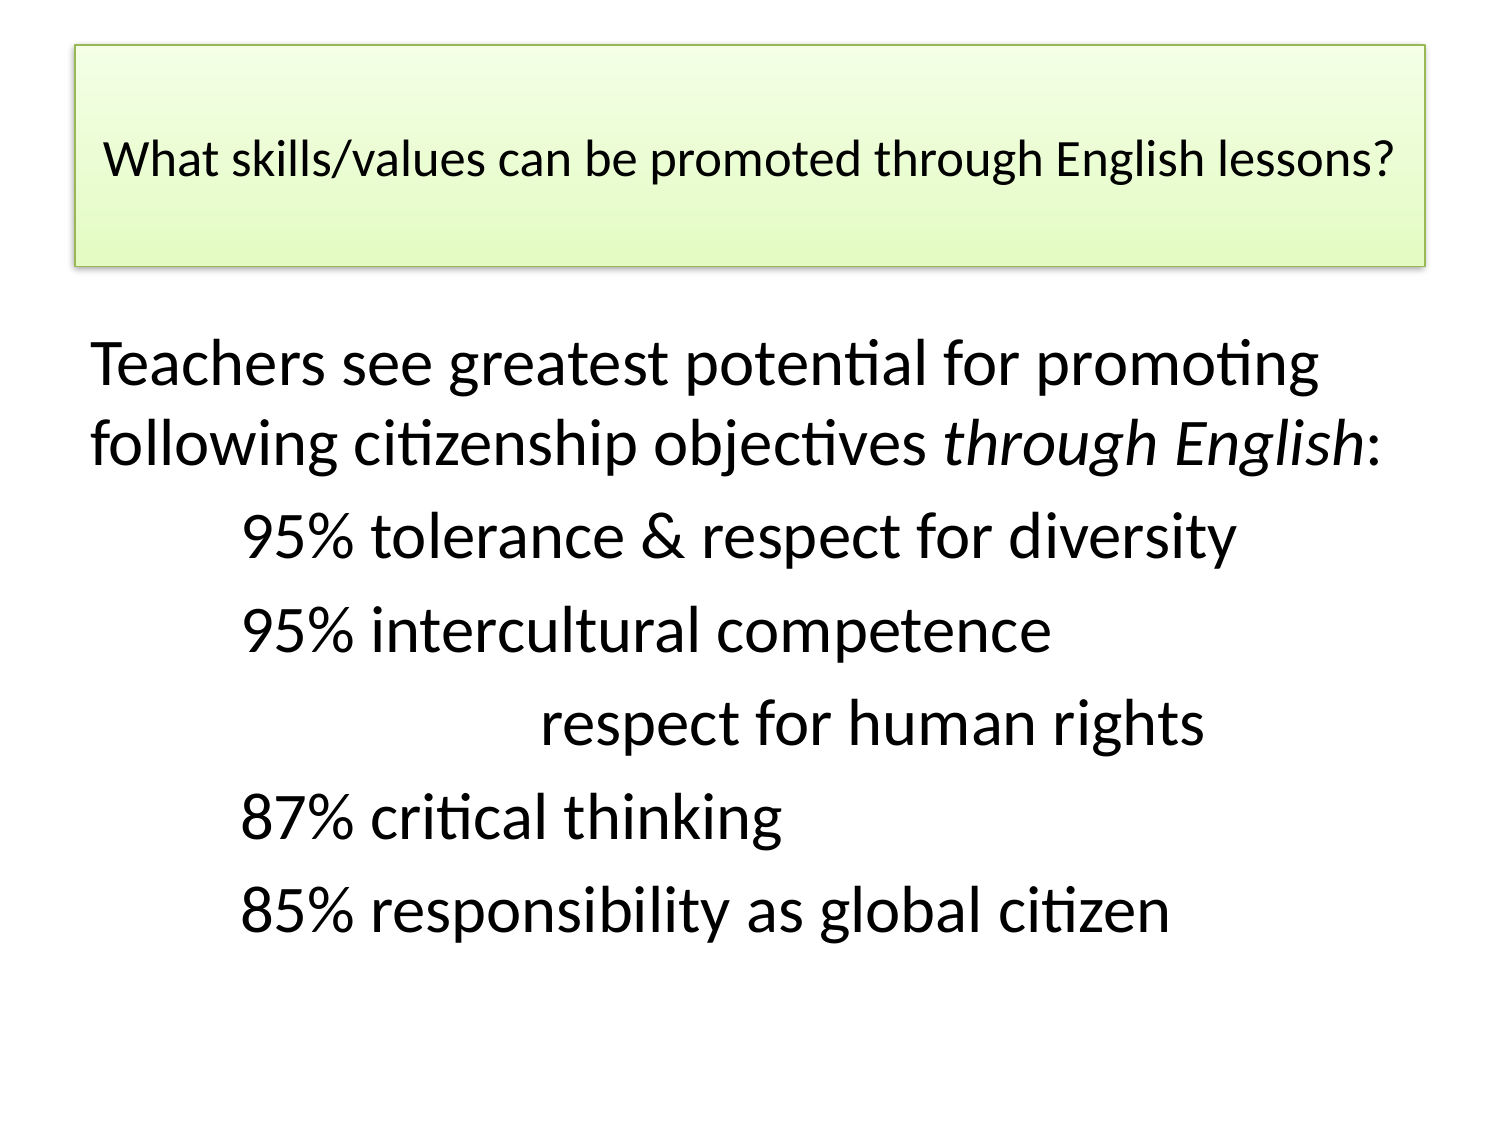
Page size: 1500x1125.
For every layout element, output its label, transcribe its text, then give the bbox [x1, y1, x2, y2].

title What skills/values can be promoted through English lessons? [74, 44, 1426, 267]
list Teachers see greatest potential for promoting following citizenship objectives through English: 95% tolerance & respect for diversity 95% intercultural competence respect for human rights 87% critical thinking 85% responsibility as global citizen [75, 311, 1425, 1054]
